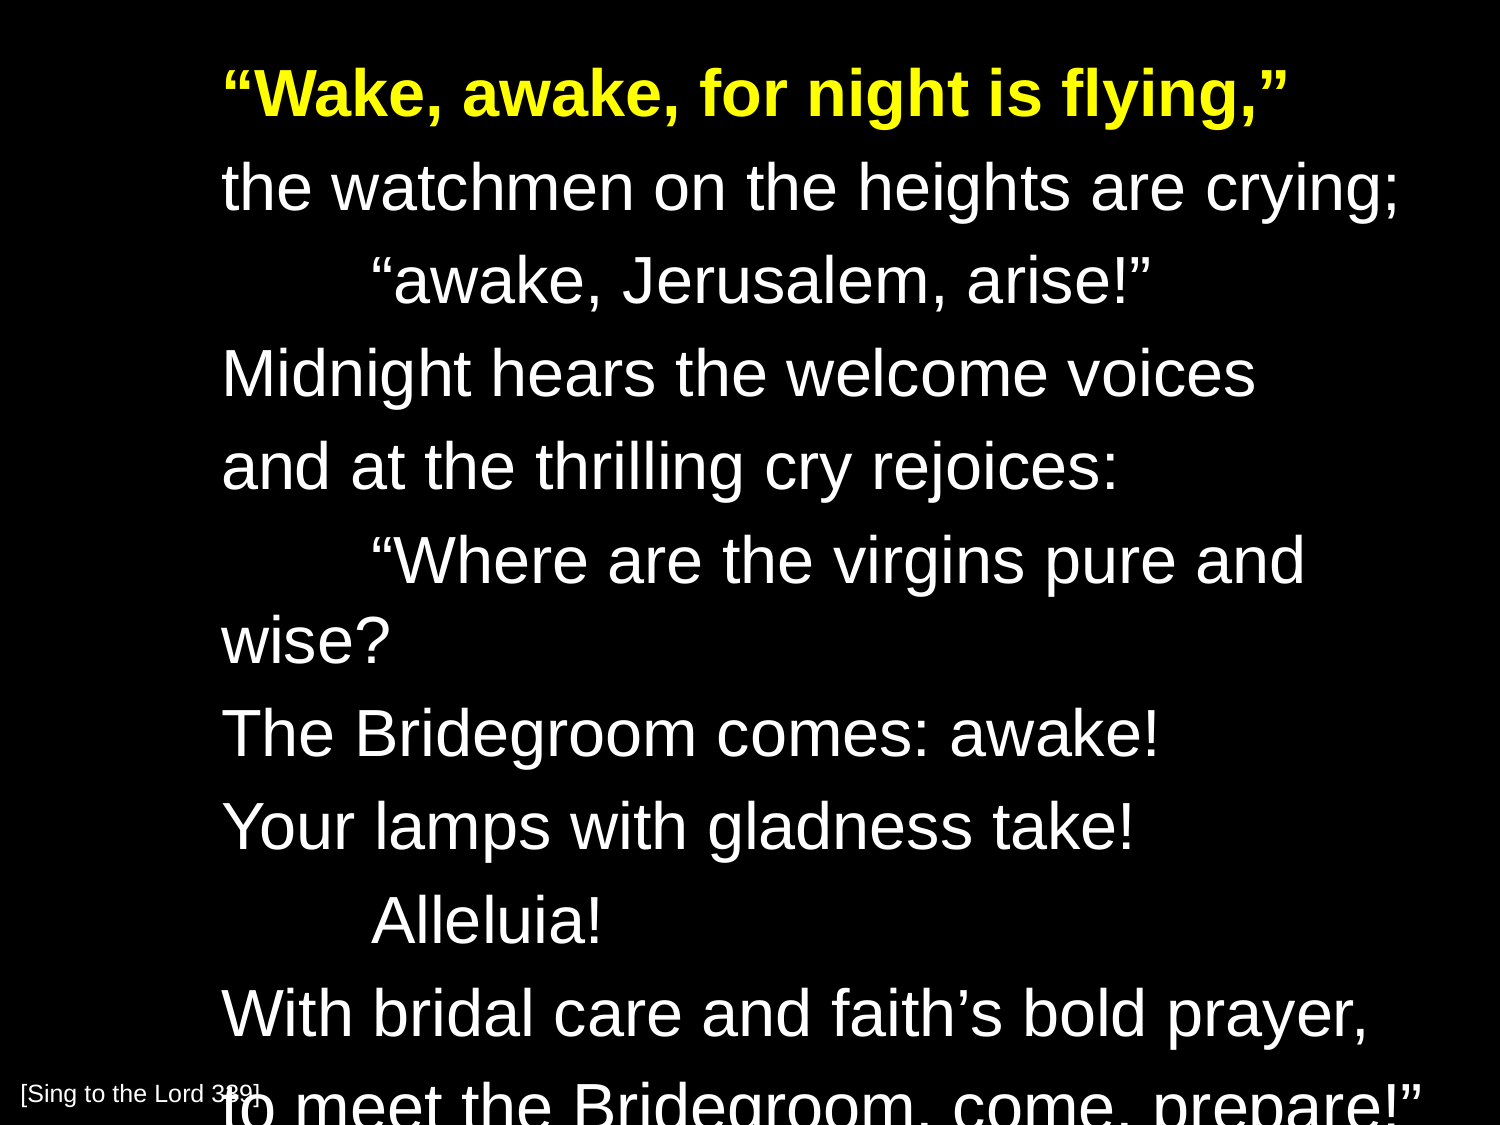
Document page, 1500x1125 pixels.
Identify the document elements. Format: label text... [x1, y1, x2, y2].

text_box [Sing to the Lord 339] [5, 1070, 526, 1115]
list “Wake, awake, for night is flying,” the watchmen on the heights are crying; “awake, Jerusalem, arise!” Midnight hears the welcome voices and at the thrilling cry rejoices: “Where are the virgins pure and wise? The Bridegroom comes: awake! Your lamps with gladness take! Alleluia! With bridal care and faith’s bold prayer, to meet the Bridegroom, come, prepare!” [0, 42, 1500, 1047]
